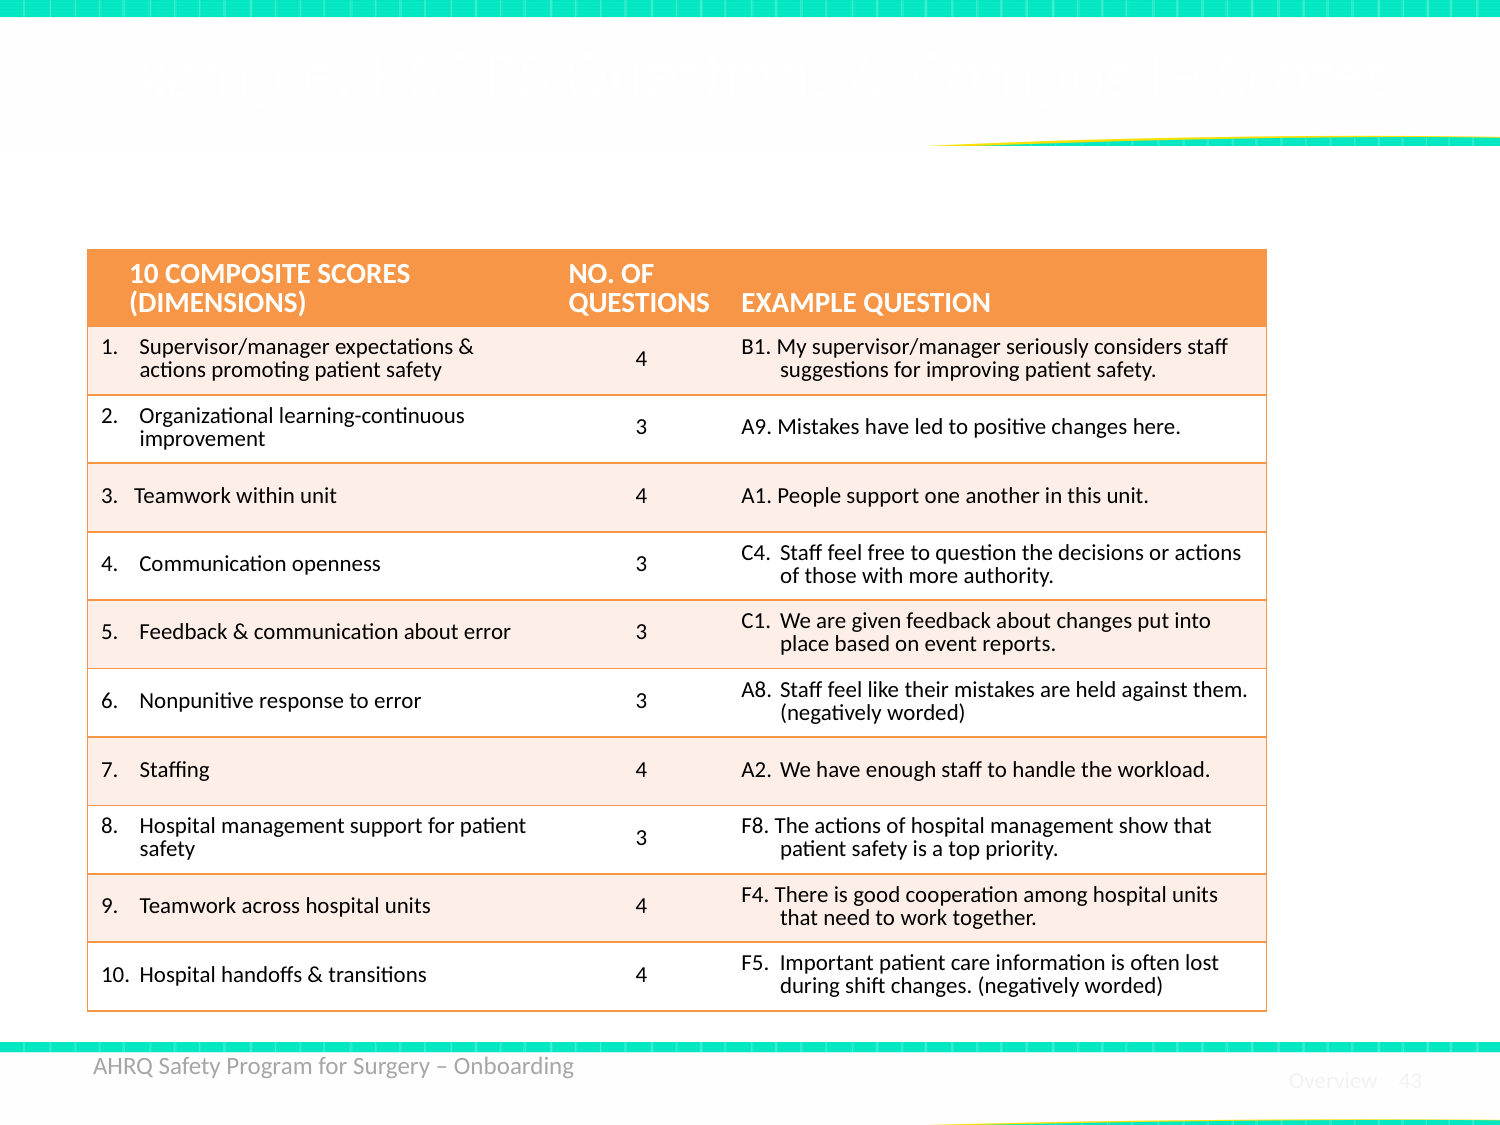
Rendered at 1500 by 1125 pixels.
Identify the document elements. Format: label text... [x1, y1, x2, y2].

table_cell 1. Supervisor/manager expectations & actions promoting patient safety [88, 327, 555, 394]
table_cell 2. Organizational learning-continuous improvement [88, 396, 555, 462]
table_cell 3 [555, 806, 728, 873]
table_cell C4. Staff feel free to question the decisions or actions of those with more authority. [728, 533, 1266, 599]
table_header EXAMPLE QUESTION [728, 251, 1266, 325]
table_cell B1. My supervisor/manager seriously considers staff suggestions for improving patient safety. [728, 327, 1266, 394]
table_cell 6. Nonpunitive response to error [88, 669, 555, 736]
table_cell A1. People support one another in this unit. [728, 464, 1266, 531]
picture [0, 1042, 1500, 1125]
picture [0, 0, 1500, 146]
table_cell 4 [555, 738, 728, 805]
table_cell 4 [555, 943, 728, 1010]
table_cell Staffing [88, 738, 555, 805]
title Example: HSOPS Questions & Composite Scores [75, 5, 1425, 138]
table_cell Hospital management support for patient safety [88, 806, 555, 873]
table_cell F4. There is good cooperation among hospital units that need to work together. [728, 875, 1266, 941]
table_cell A8. Staff feel like their mistakes are held against them. (negatively worded) [728, 669, 1266, 736]
table_cell F5. Important patient care information is often lost during shift changes. (negatively worded) [728, 943, 1266, 1010]
table_cell 4 [555, 464, 728, 531]
table_cell 4. Communication openness [88, 533, 555, 599]
table_cell Teamwork across hospital units [88, 875, 555, 941]
table_cell Hospital handoffs & transitions [88, 943, 555, 1010]
table_header 10 COMPOSITE SCORES (DIMENSIONS) [88, 251, 555, 325]
table_cell A2. We have enough staff to handle the workload. [728, 738, 1266, 805]
table_cell A9. Mistakes have led to positive changes here. [728, 396, 1266, 462]
table_cell 3. Teamwork within unit [88, 464, 555, 531]
table_cell 4 [555, 327, 728, 394]
table_cell 3 [555, 601, 728, 668]
table_header NO. OF QUESTIONS [555, 251, 728, 325]
table_cell 5. Feedback & communication about error [88, 601, 555, 668]
table_cell C1. We are given feedback about changes put into place based on event reports. [728, 601, 1266, 668]
table_cell 3 [555, 669, 728, 736]
table_cell F8. The actions of hospital management show that patient safety is a top priority. [728, 806, 1266, 873]
table_cell 3 [555, 533, 728, 599]
table_cell 4 [555, 875, 728, 941]
table_cell 3 [555, 396, 728, 462]
